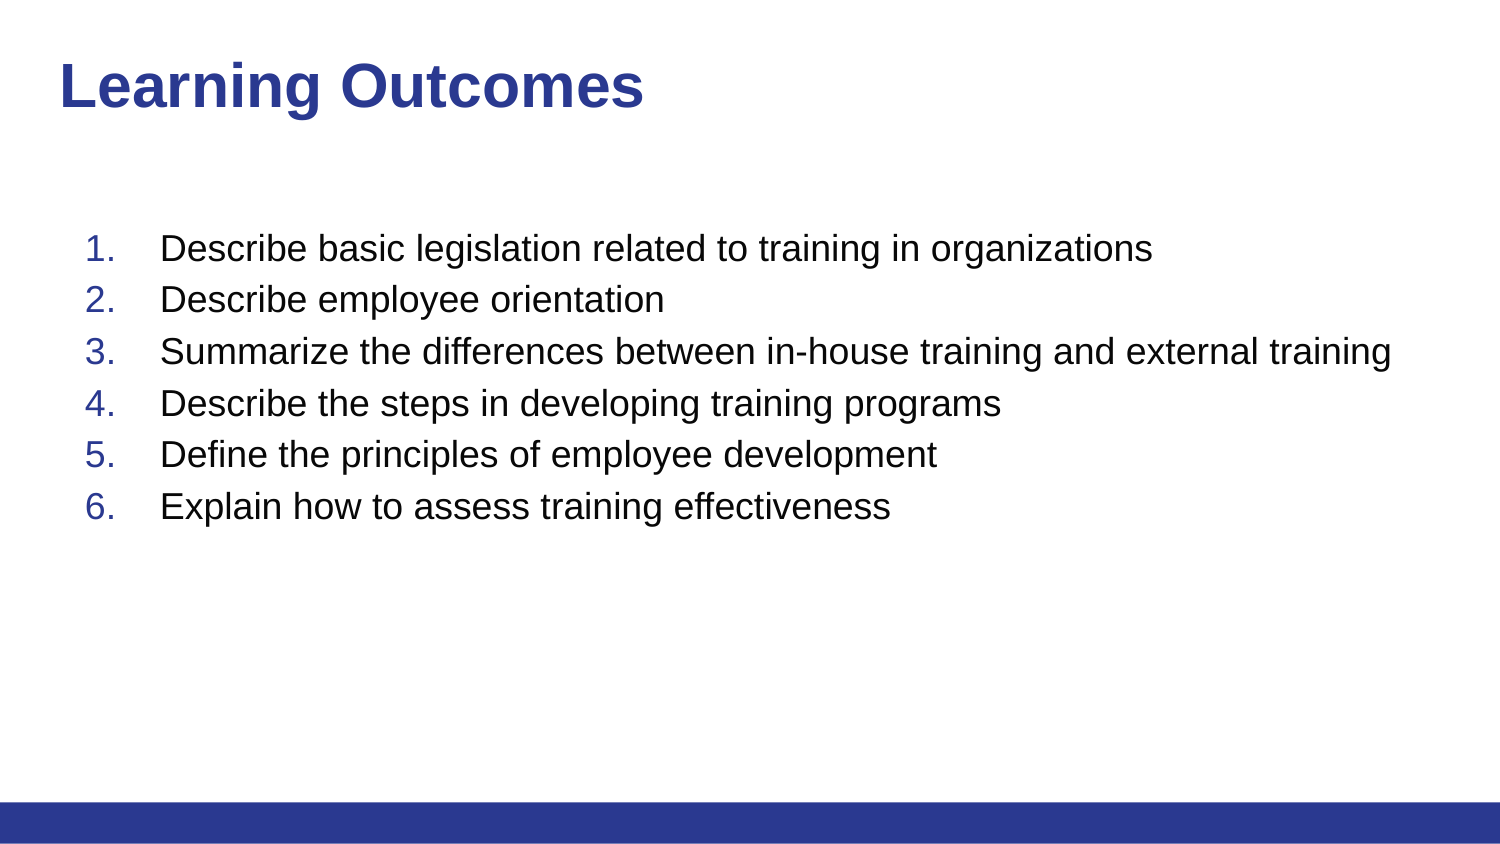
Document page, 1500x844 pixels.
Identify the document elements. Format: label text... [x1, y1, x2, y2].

list Describe basic legislation related to training in organizations Describe employee orientation Summarize the differences between in-house training and external training Describe the steps in developing training programs Define the principles of employee development Explain how to assess training effectiveness [51, 201, 1476, 788]
title Learning Outcomes [44, 29, 1442, 130]
